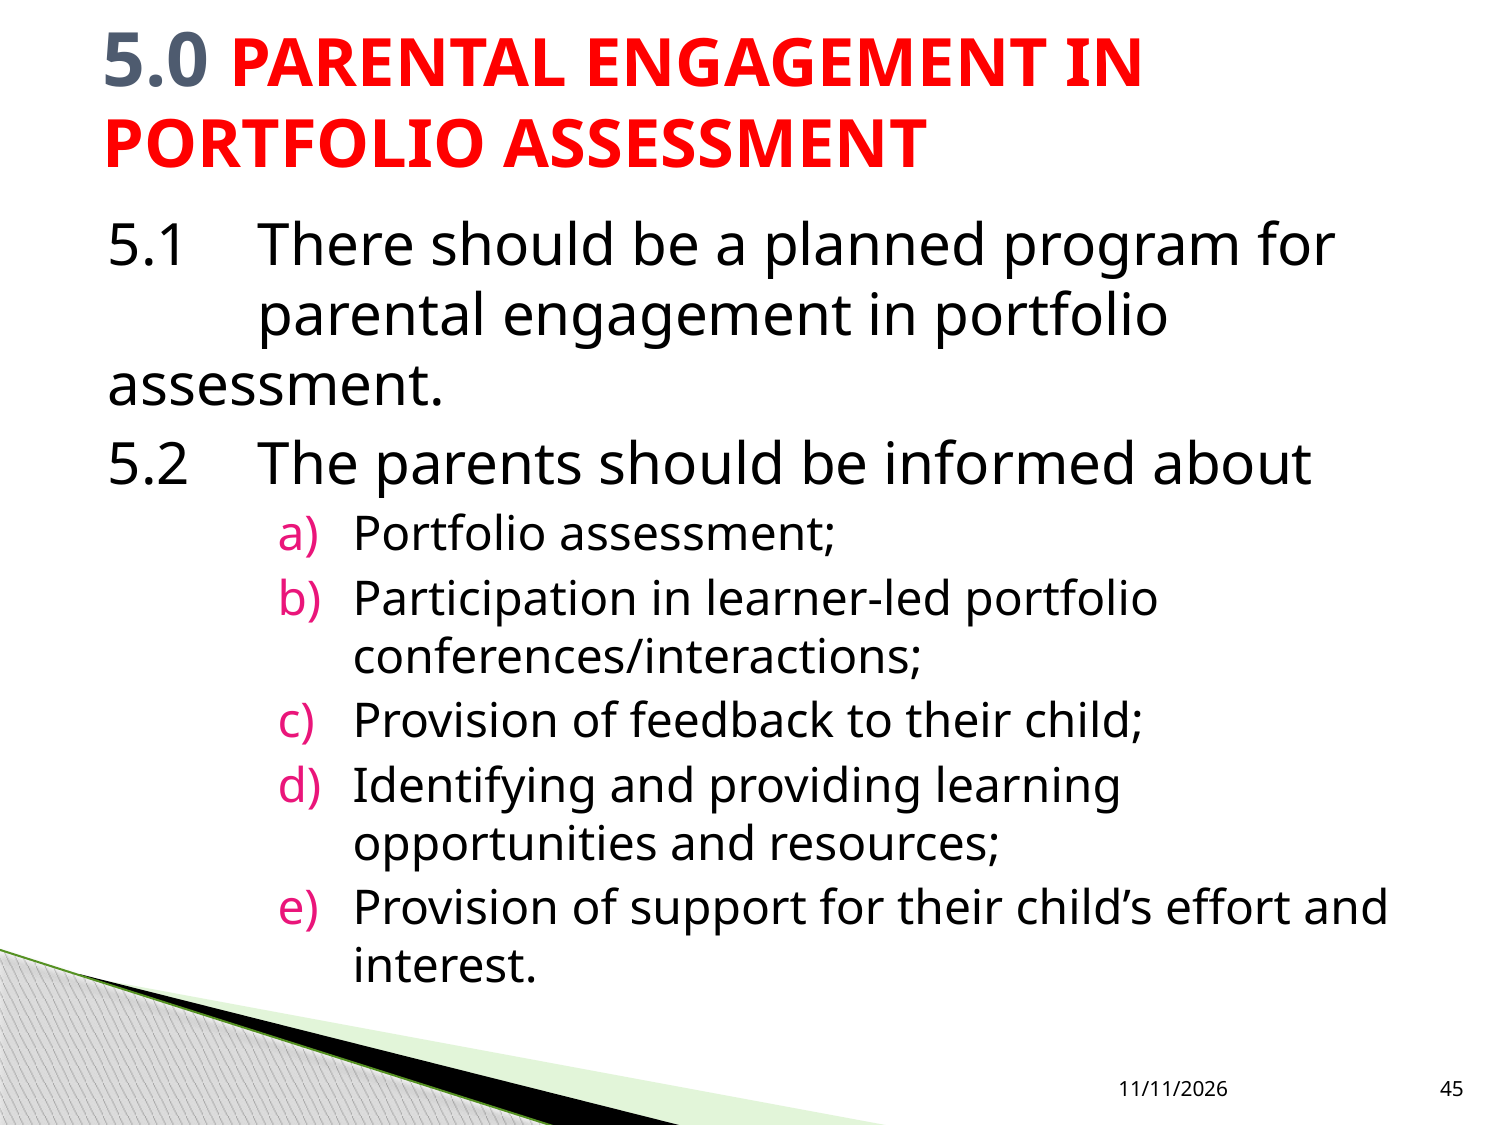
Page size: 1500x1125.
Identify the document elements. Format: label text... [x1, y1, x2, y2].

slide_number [1103, 1051, 1418, 1112]
list 5.1 There should be a planned program for parental engagement in portfolio assessment. 5.2 The parents should be informed about Portfolio assessment; Participation in learner-led portfolio conferences/interactions; Provision of feedback to their child; Identifying and providing learning opportunities and resources; Provision of support for their child’s effort and interest. [75, 200, 1425, 1050]
slide_number 45 [1418, 1051, 1479, 1112]
title 5.0 PARENTAL ENGAGEMENT IN PORTFOLIO ASSESSMENT [87, 24, 1438, 168]
